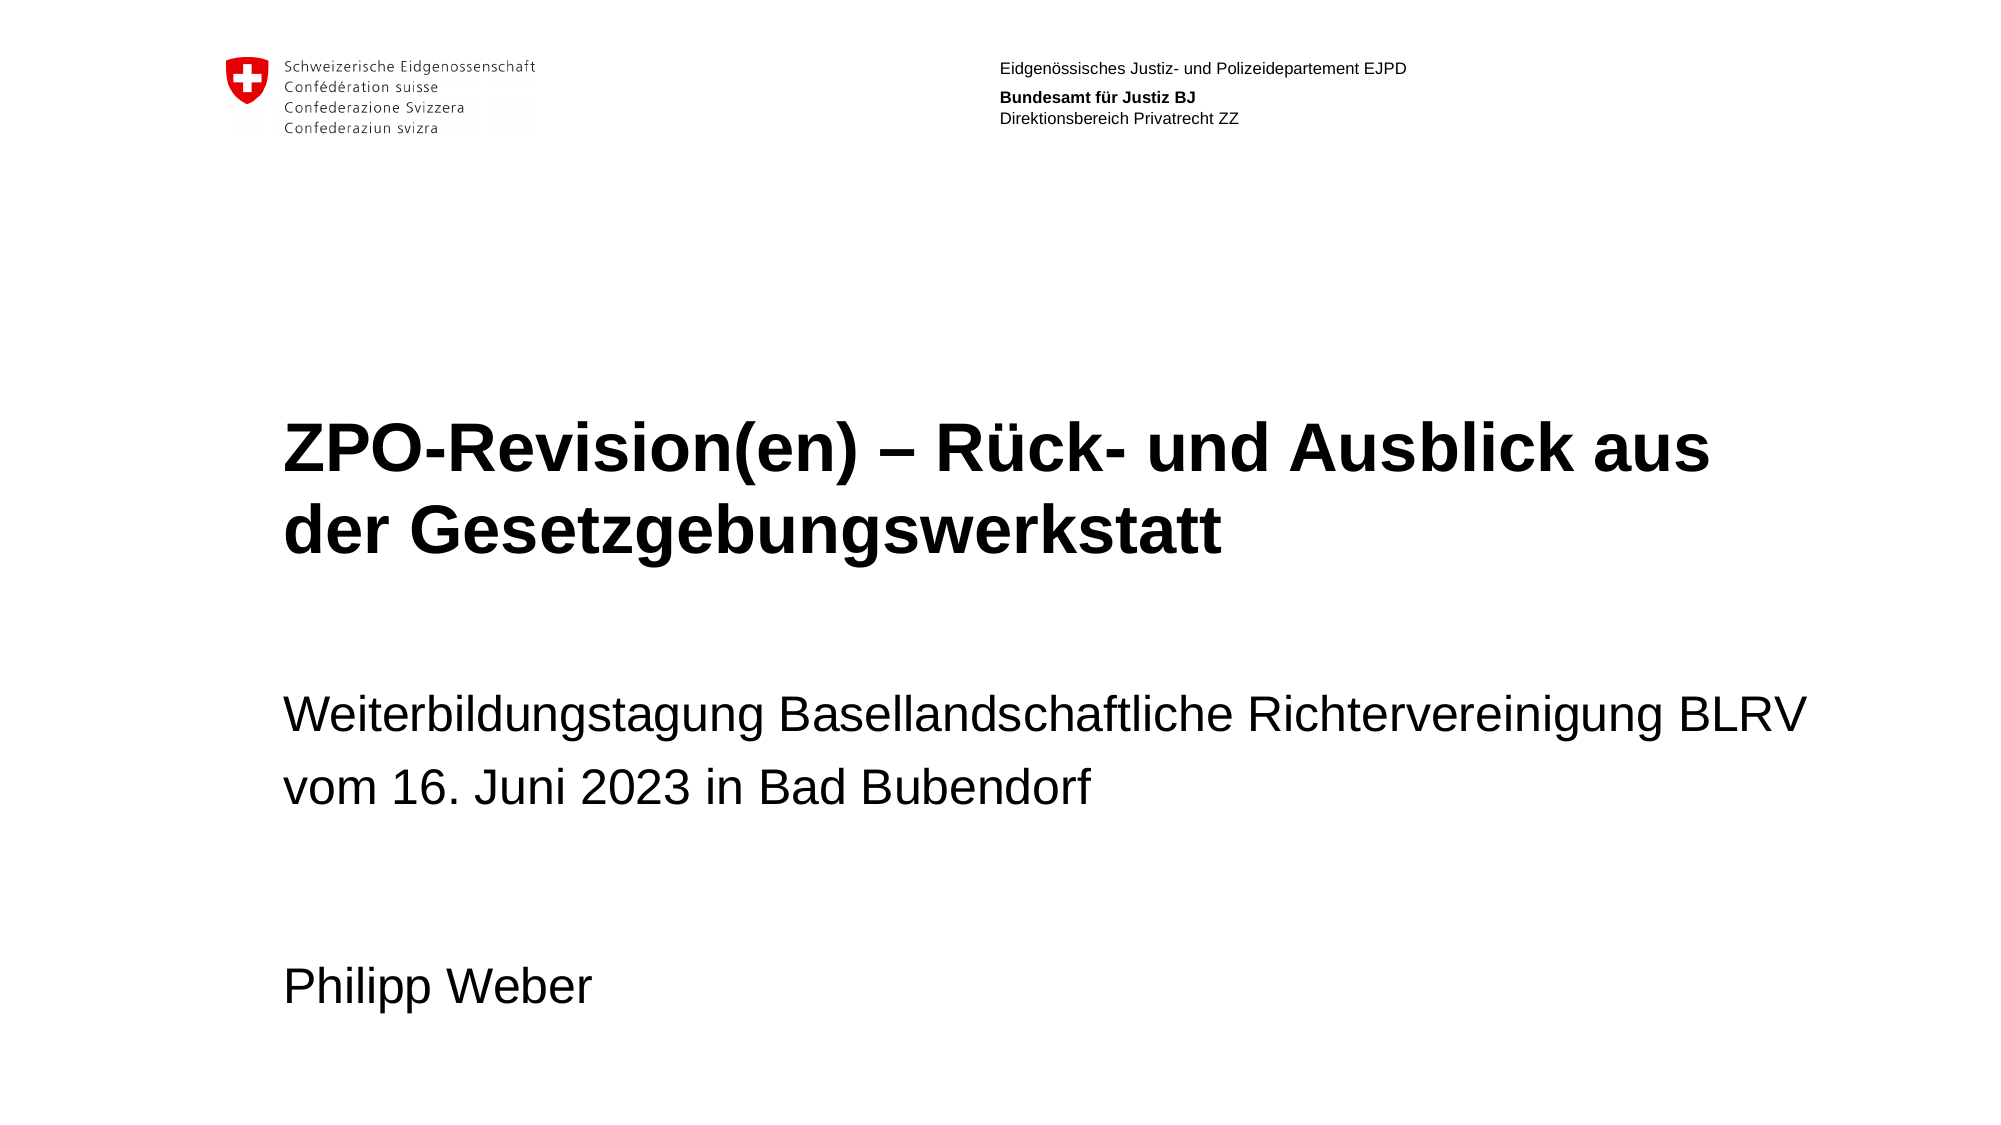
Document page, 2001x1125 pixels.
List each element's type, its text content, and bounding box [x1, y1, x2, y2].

title ZPO-Revision(en) – Rück- und Ausblick aus der Gesetzgebungswerkstatt [283, 402, 1717, 656]
picture [226, 57, 536, 136]
list Philipp Weber [283, 945, 1854, 1064]
text_box Weiterbildungstagung Basellandschaftliche Richtervereinigung BLRV vom 16. Juni 2023 in Bad Bubendorf [283, 674, 1854, 911]
